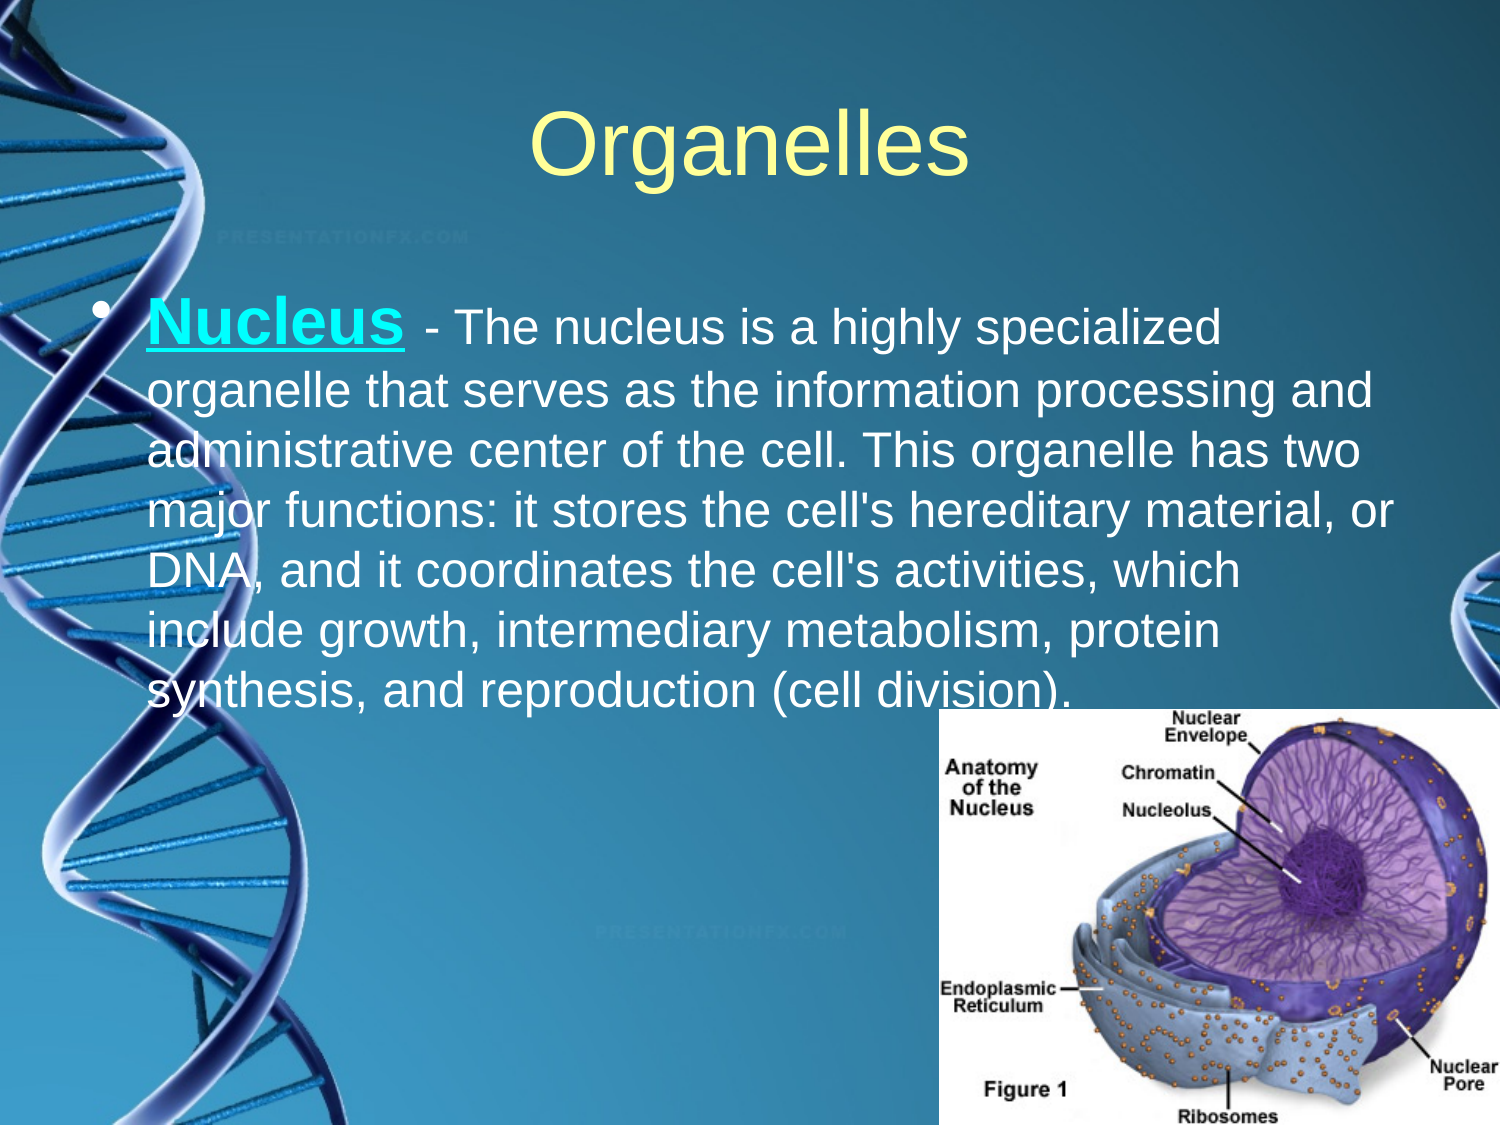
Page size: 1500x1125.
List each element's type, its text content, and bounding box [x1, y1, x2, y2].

title Organelles [74, 44, 1426, 233]
picture [0, 0, 1500, 1125]
list Nucleus - The nucleus is a highly specialized organelle that serves as the information processing and administrative center of the cell. This organelle has two major functions: it stores the cell's hereditary material, or DNA, and it coordinates the cell's activities, which include growth, intermediary metabolism, protein synthesis, and reproduction (cell division). [74, 269, 1426, 1013]
